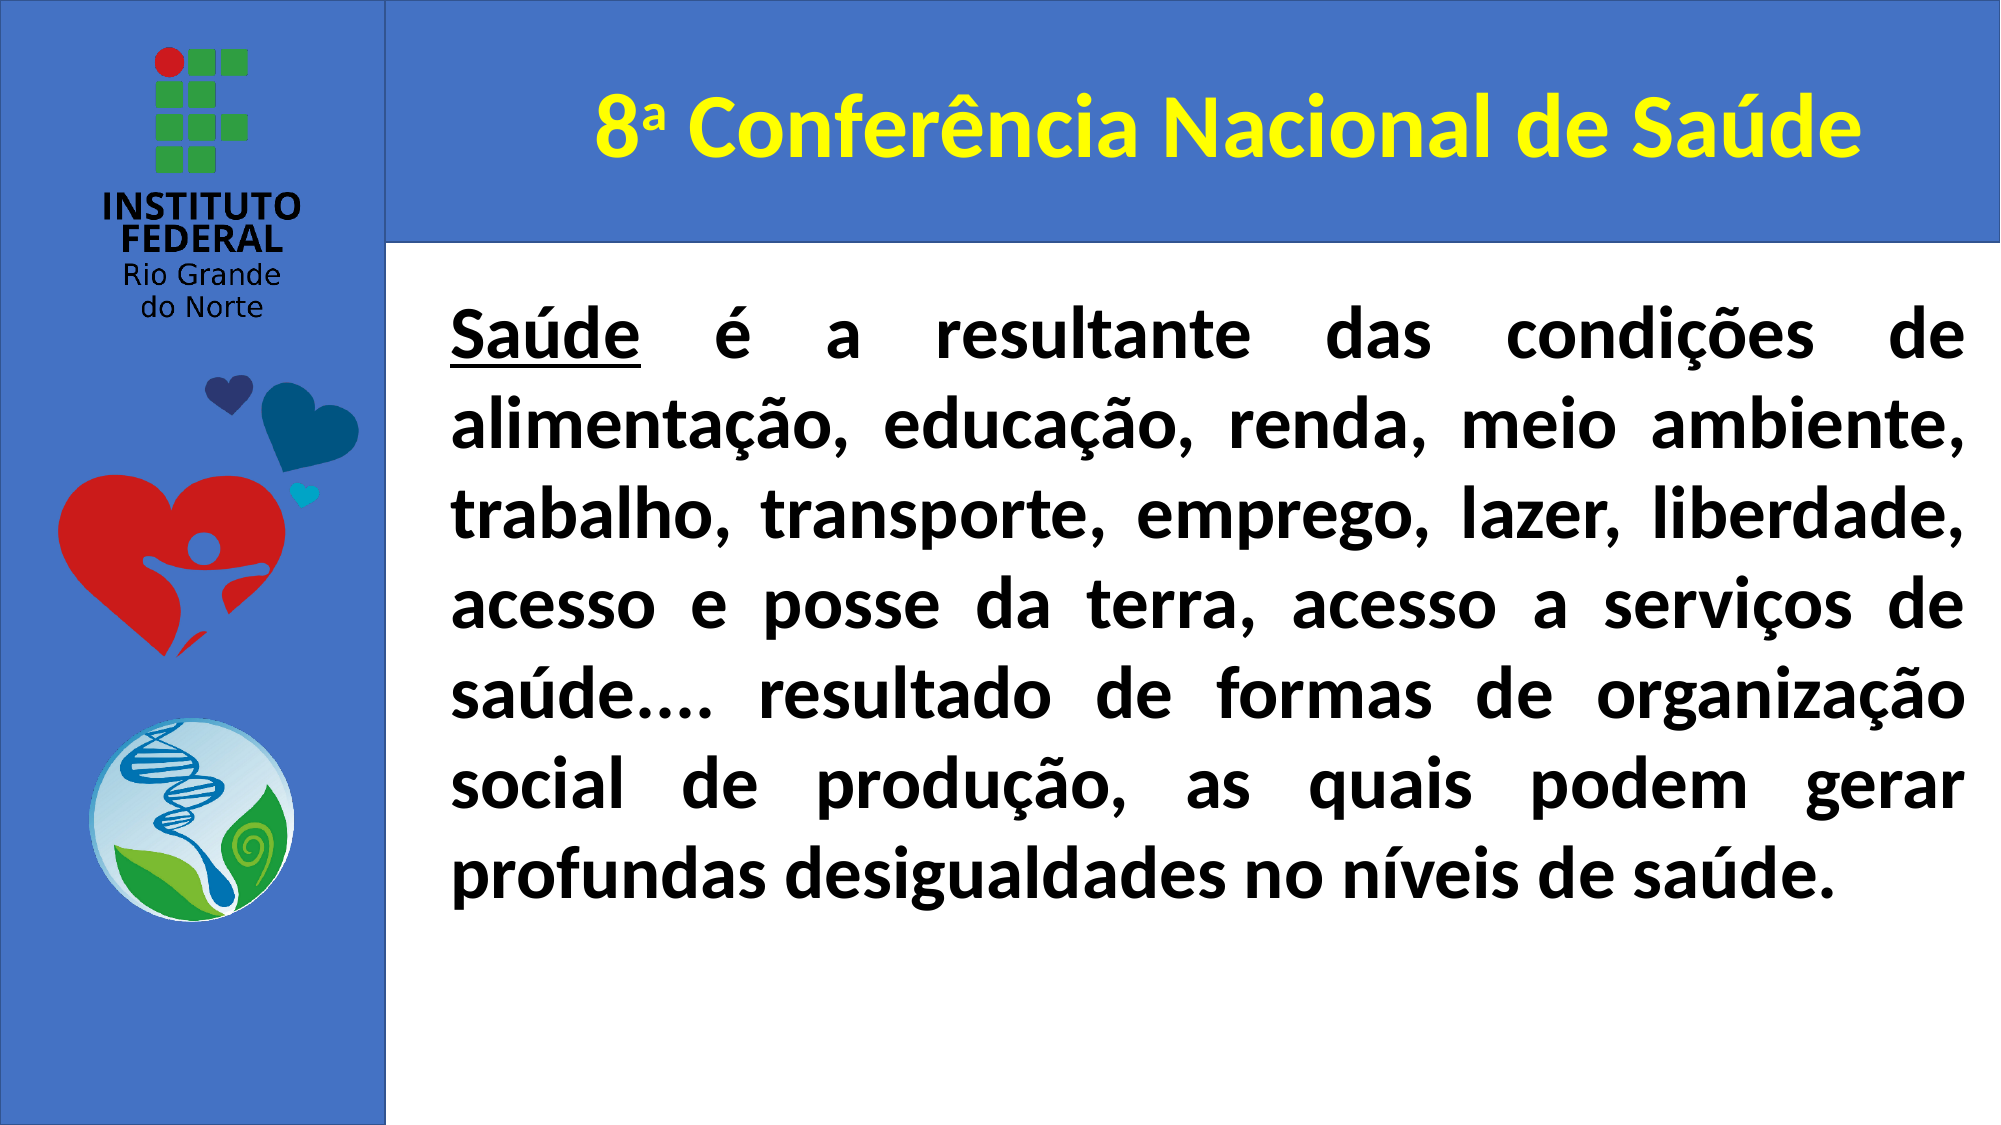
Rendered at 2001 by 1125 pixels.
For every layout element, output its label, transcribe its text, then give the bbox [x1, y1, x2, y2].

picture [78, 710, 308, 928]
picture [58, 43, 345, 323]
text_box [0, 0, 386, 1125]
text_box 8a Conferência Nacional de Saúde [384, 0, 2000, 243]
picture [44, 352, 372, 680]
text_box Saúde é a resultante das condições de alimentação, educação, renda, meio ambiente, trabalho, transporte, emprego, lazer, liberdade, acesso e posse da terra, acesso a serviços de saúde.... resultado de formas de organização social de produção, as quais podem gerar profundas desigualdades no níveis de saúde. [435, 276, 1983, 922]
